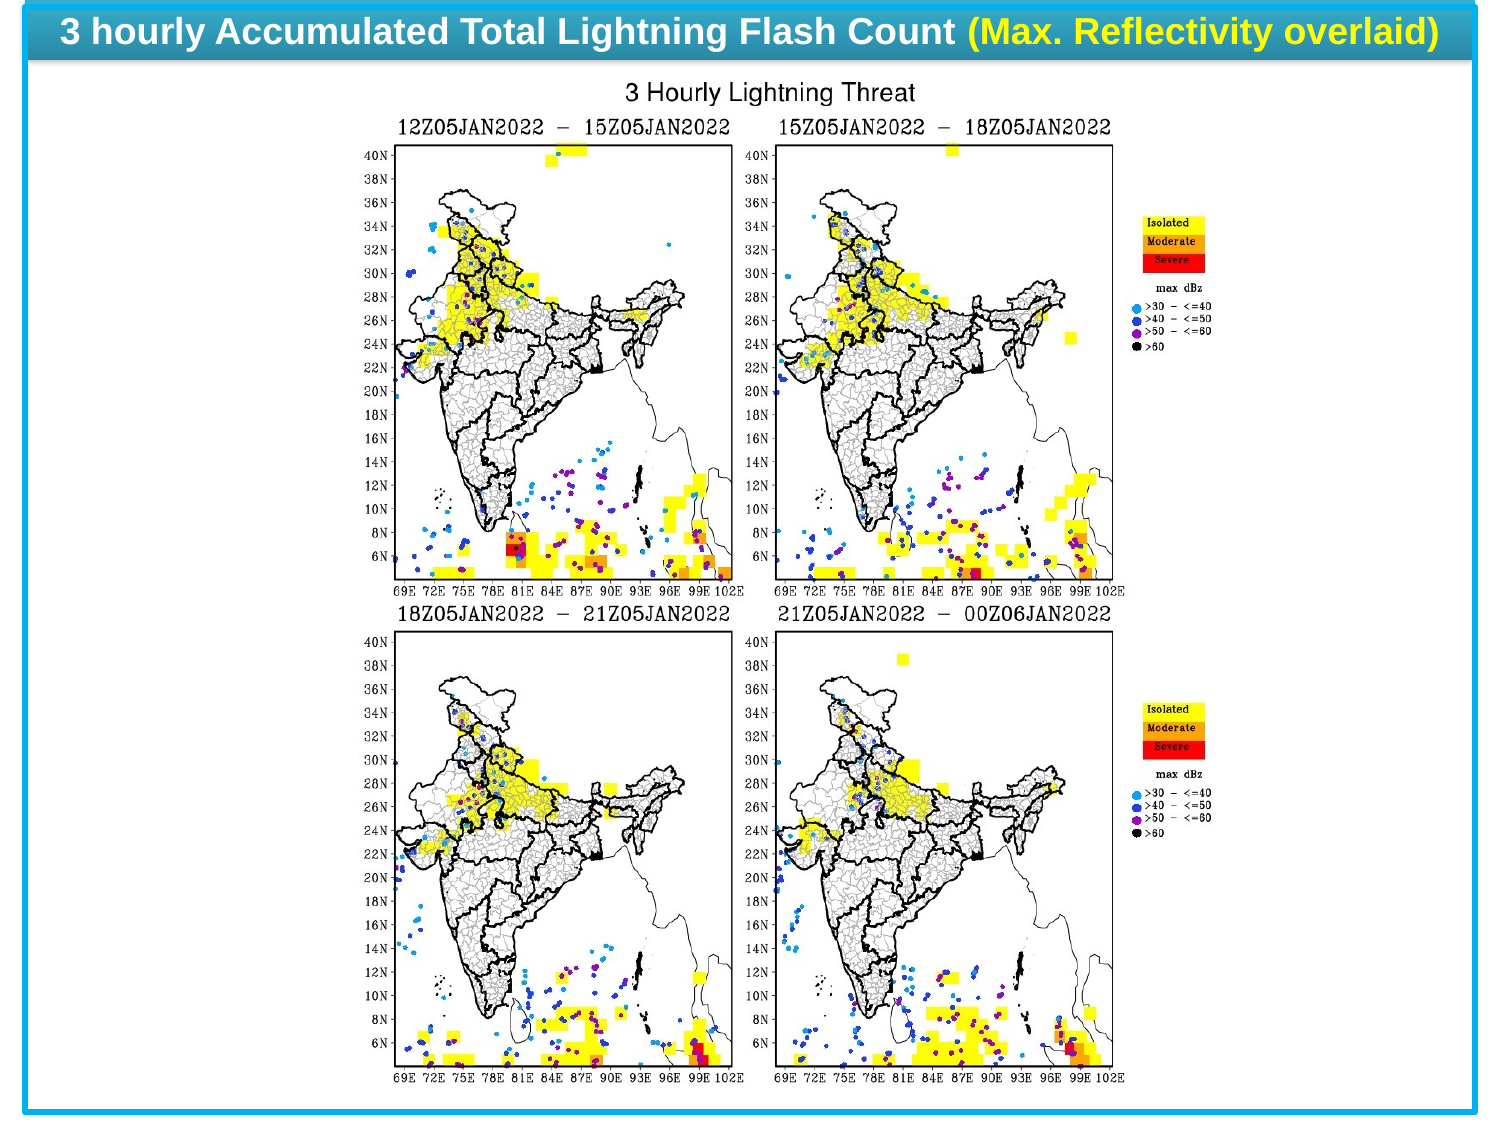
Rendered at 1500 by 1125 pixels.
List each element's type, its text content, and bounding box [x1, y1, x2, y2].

picture [358, 82, 1212, 1087]
text_box 3 hourly Accumulated Total Lightning Flash Count (Max. Reflectivity overlaid) [24, 0, 1475, 5]
text_box [23, 5, 1477, 1114]
